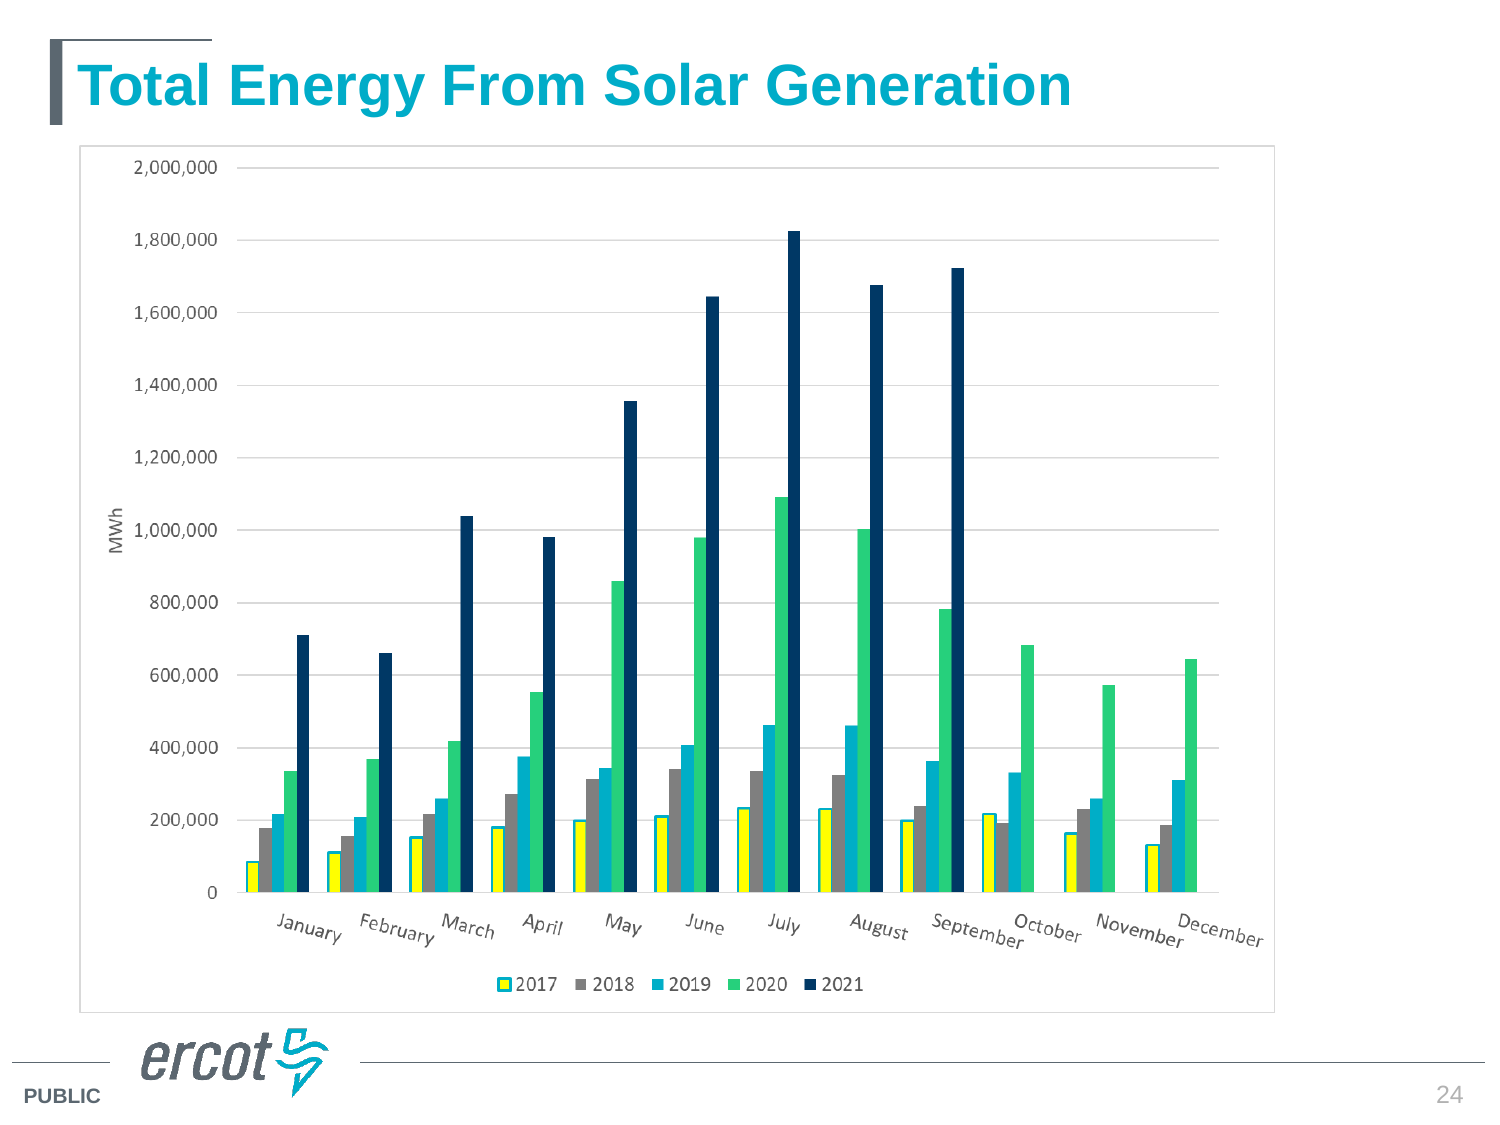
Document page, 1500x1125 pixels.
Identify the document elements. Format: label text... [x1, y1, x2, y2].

picture [79, 144, 1276, 1013]
slide_number 24 [1412, 1076, 1488, 1112]
picture [137, 1024, 332, 1100]
title Total Energy From Solar Generation [62, 39, 1450, 125]
